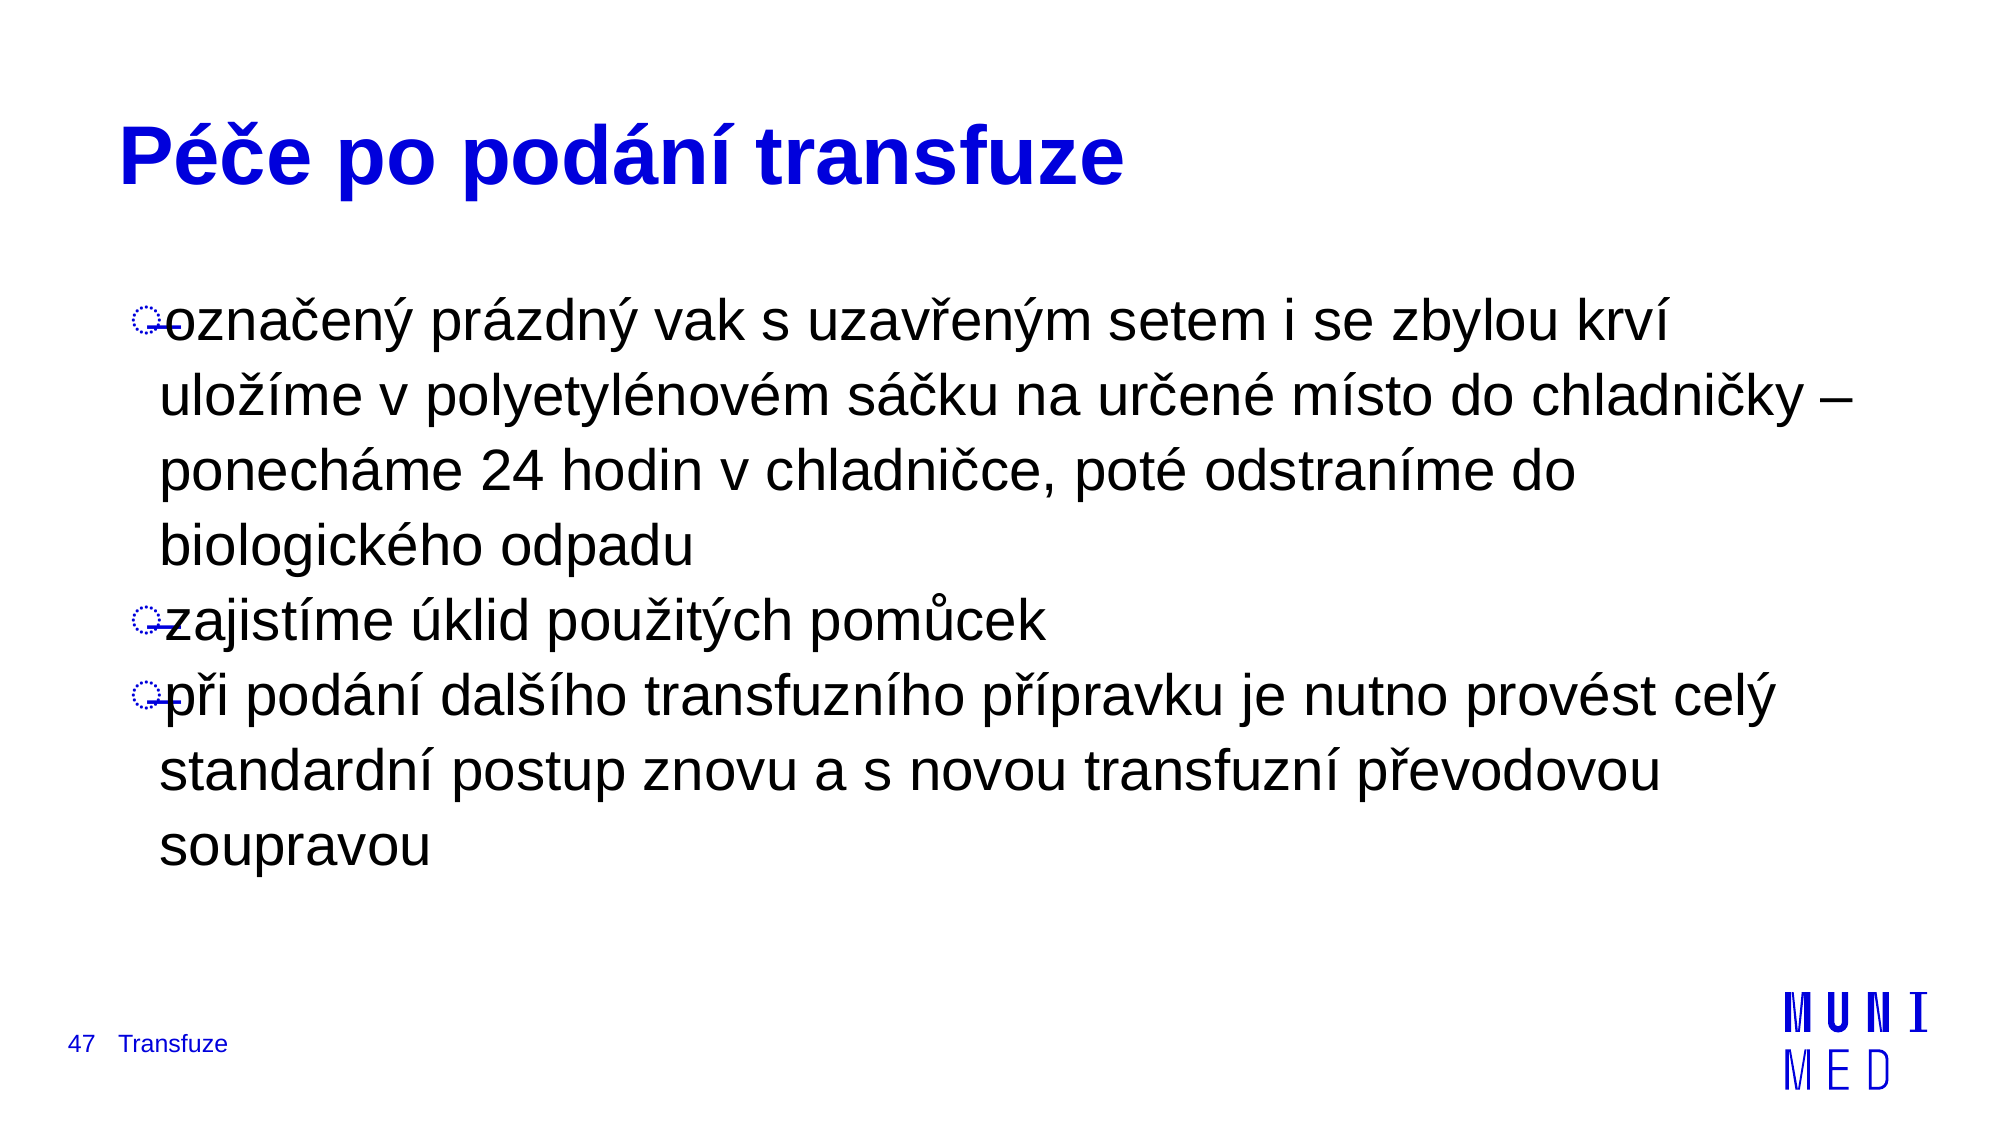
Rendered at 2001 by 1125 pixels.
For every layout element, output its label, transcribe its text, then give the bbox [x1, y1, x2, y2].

footer Transfuze [118, 1021, 1418, 1063]
title Péče po podání transfuze [118, 118, 1883, 193]
list označený prázdný vak s uzavřeným setem i se zbylou krví uložíme v polyetylénovém sáčku na určené místo do chladničky –ponecháme 24 hodin v chladničce, poté odstraníme do biologického odpadu zajistíme úklid použitých pomůcek při podání dalšího transfuzního přípravku je nutno provést celý standardní postup znovu a s novou transfuzní převodovou soupravou [118, 277, 1883, 957]
slide_number 47 [67, 1021, 110, 1063]
